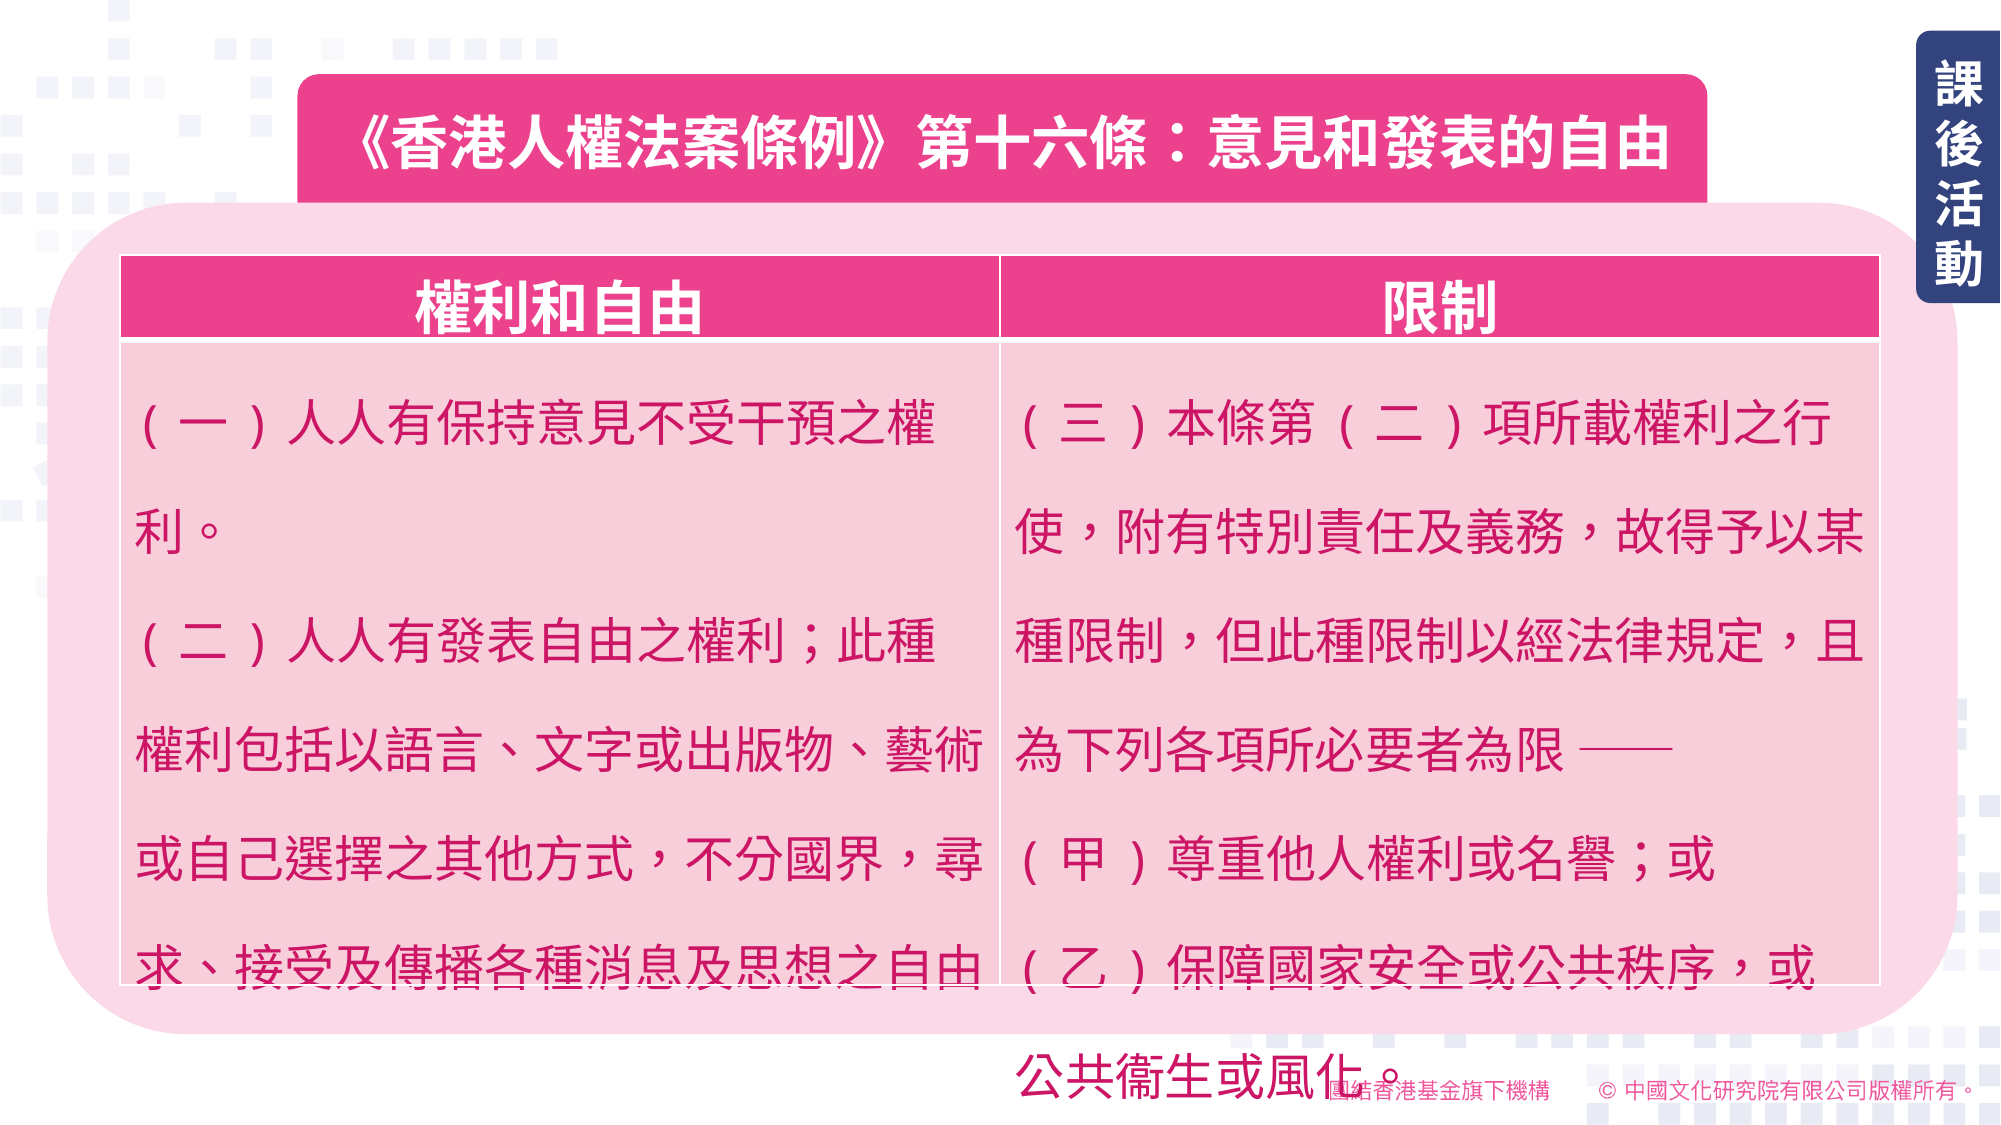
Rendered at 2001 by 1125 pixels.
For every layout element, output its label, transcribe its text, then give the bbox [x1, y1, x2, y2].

table_cell (三)本條第(二)項所載權利之行使，附有特別責任及義務，故得予以某種限制，但此種限制以經法律規定，且為下列各項所必要者為限 —— (甲)尊重他人權利或名譽；或 (乙)保障國家安全或公共秩序，或公共衞生或風化。 [1001, 343, 1879, 984]
text_box [46, 201, 1959, 1036]
text_box 《香港人權法案條例》第十六條：意見和發表的自由 [296, 72, 1709, 204]
text_box [1921, 301, 2000, 305]
table_cell (一)人人有保持意見不受干預之權利。 (二)人人有發表自由之權利；此種權利包括以語言、文字或出版物、藝術或自己選擇之其他方式，不分國界，尋求、接受及傳播各種消息及思想之自由。 [121, 343, 999, 984]
table_header 權利和自由 [121, 256, 999, 337]
picture [0, 0, 2001, 1125]
text_box [1914, 29, 2000, 297]
text_box 課後活動 [1917, 45, 2000, 301]
table_header 限制 [1001, 256, 1879, 337]
